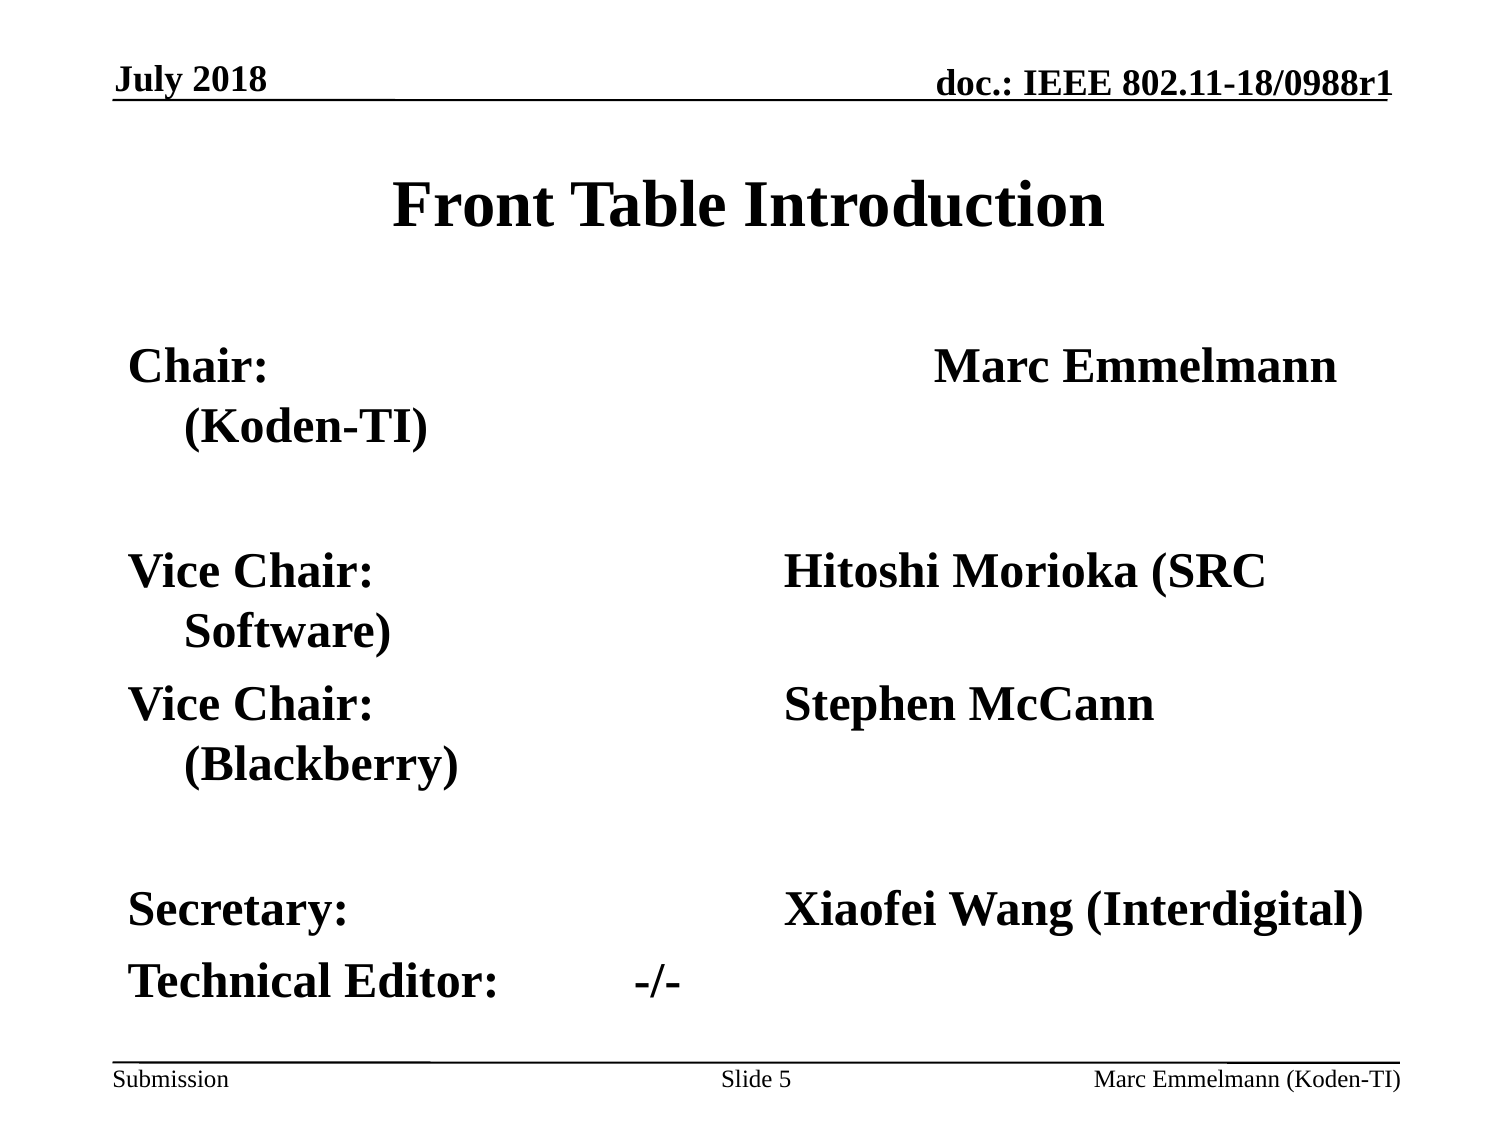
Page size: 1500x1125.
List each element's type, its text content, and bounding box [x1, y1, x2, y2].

title Front Table Introduction [112, 112, 1388, 288]
list Chair: Marc Emmelmann (Koden-TI) Vice Chair: Hitoshi Morioka (SRC Software) Vice Chair: Stephen McCann (Blackberry) Secretary: Xiaofei Wang (Interdigital) Technical Editor: -/- [112, 324, 1388, 1000]
footer Marc Emmelmann (Koden-TI) [878, 1061, 1402, 1093]
slide_number Slide 5 [712, 1061, 800, 1123]
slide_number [114, 54, 423, 100]
